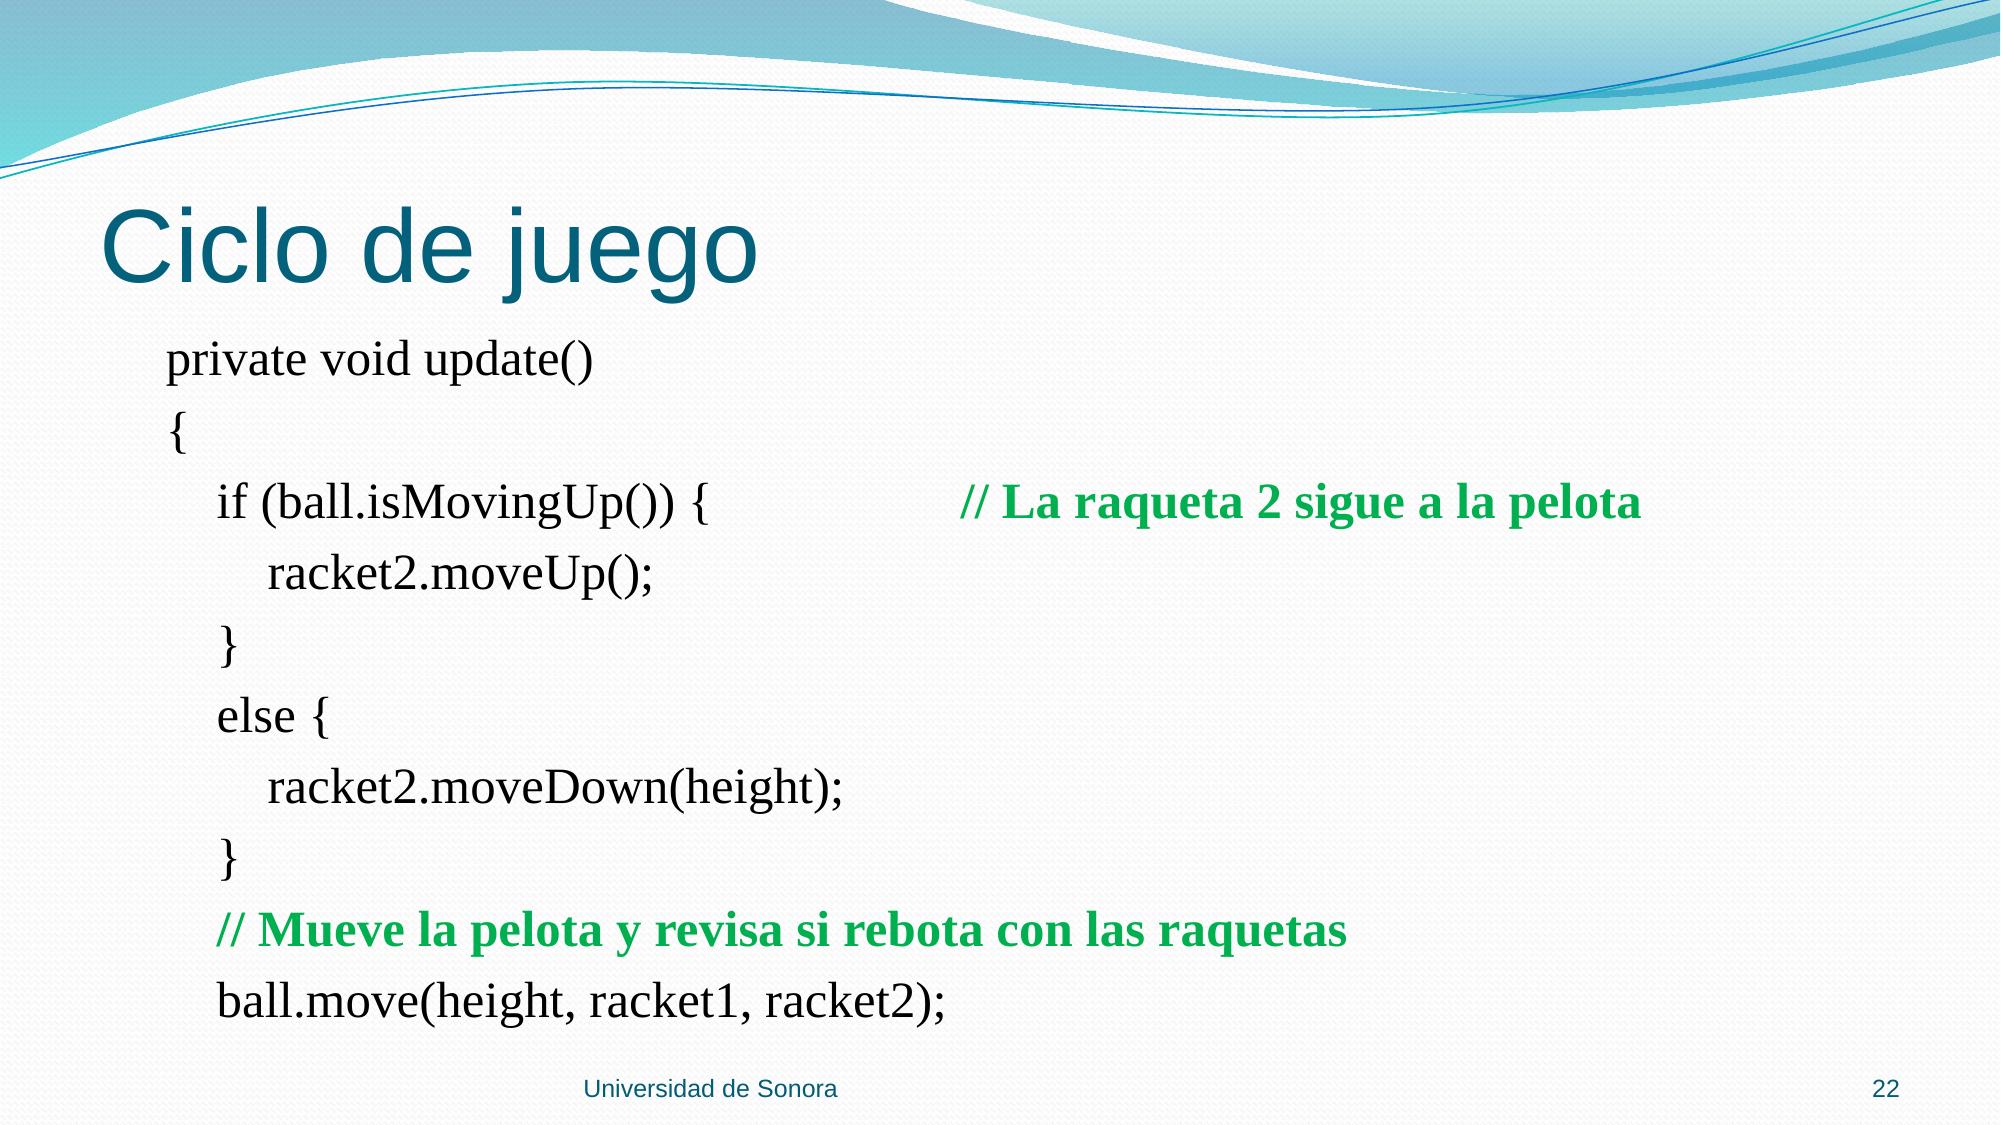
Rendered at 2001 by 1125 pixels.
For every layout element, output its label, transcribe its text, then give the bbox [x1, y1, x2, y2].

list private void update() { if (ball.isMovingUp()) { // La raqueta 2 sigue a la pelota racket2.moveUp(); } else { racket2.moveDown(height); } // Mueve la pelota y revisa si rebota con las raquetas ball.move(height, racket1, racket2); [99, 317, 1900, 1038]
title Ciclo de juego [99, 115, 1900, 303]
footer Universidad de Sonora [583, 1042, 1317, 1103]
slide_number 22 [1733, 1042, 1900, 1103]
